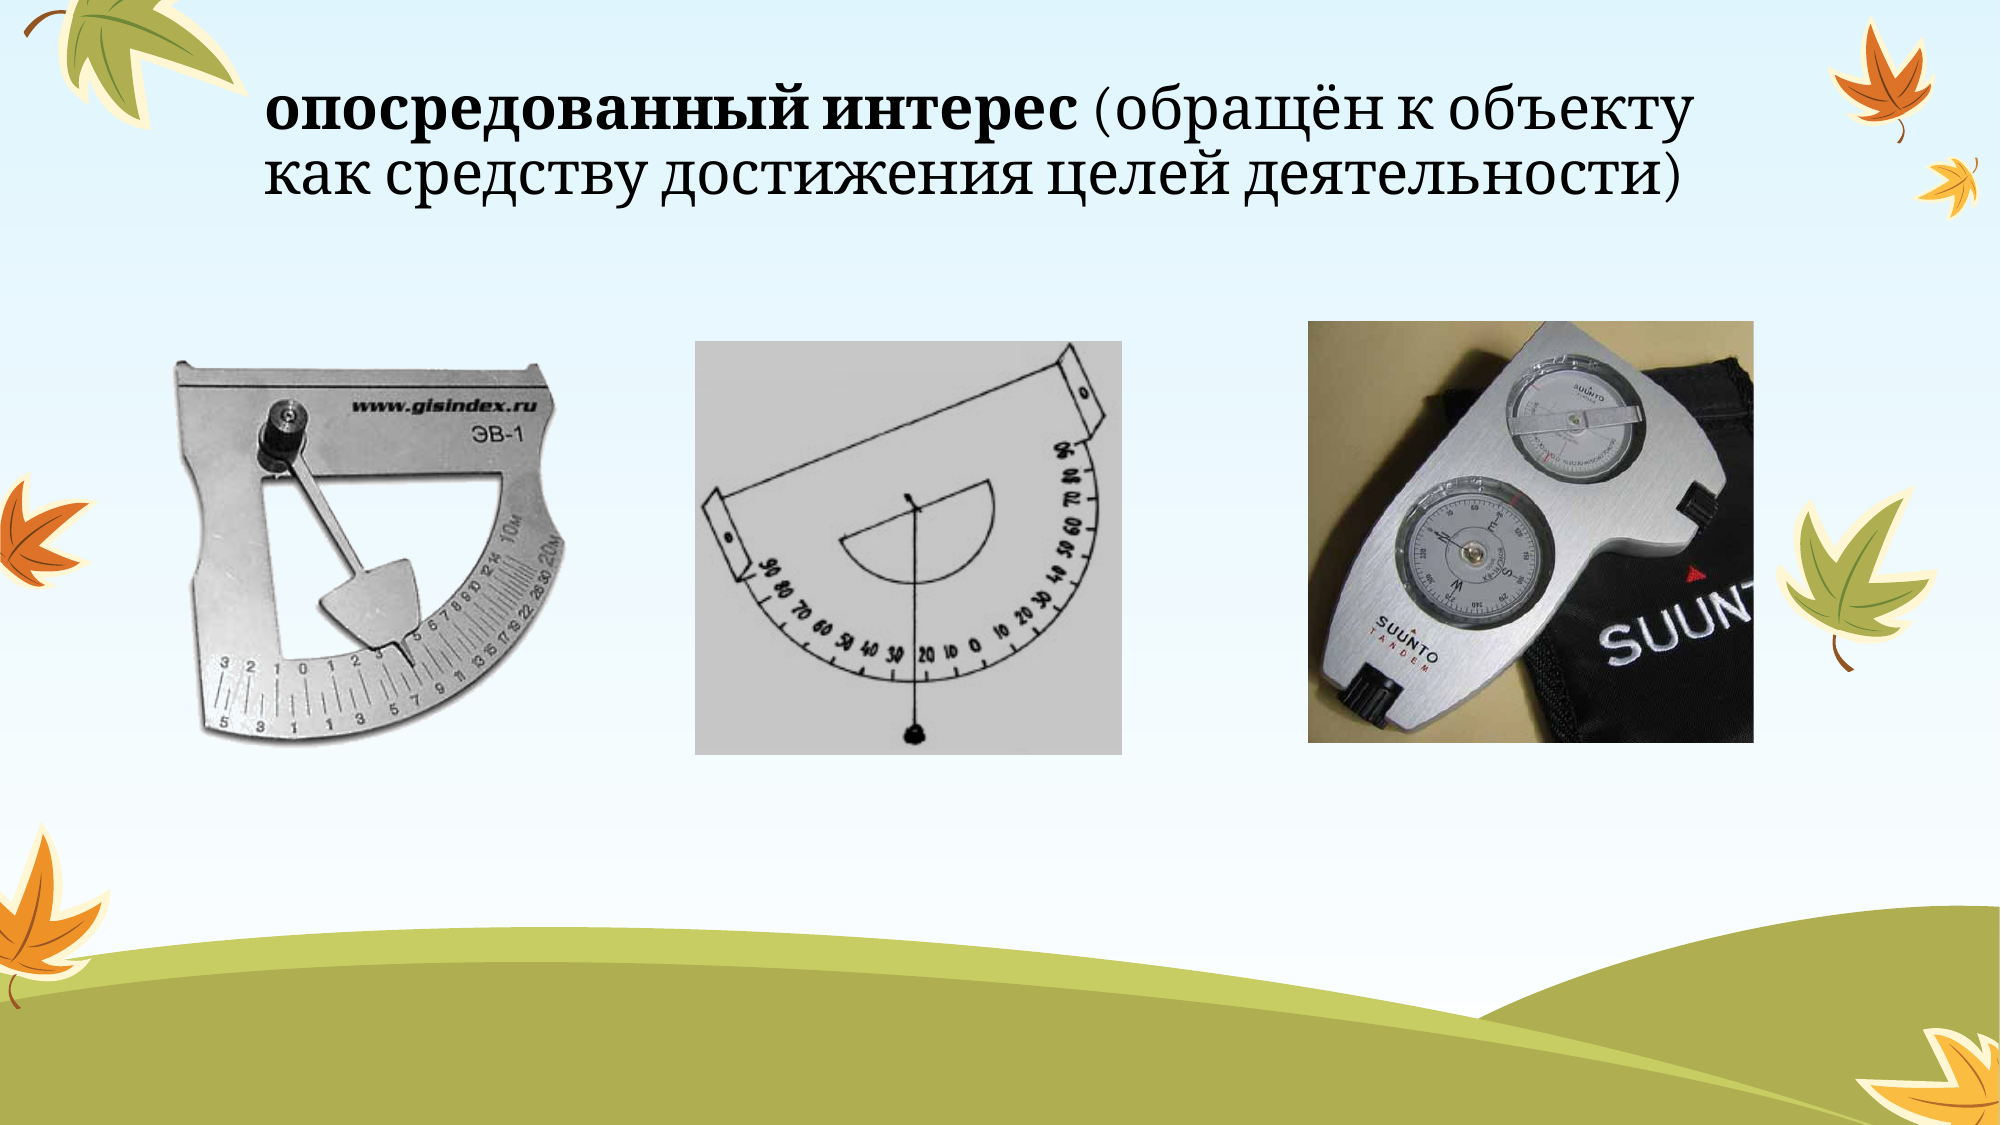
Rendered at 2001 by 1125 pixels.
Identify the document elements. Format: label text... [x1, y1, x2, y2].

picture [695, 341, 1122, 755]
picture [1308, 320, 1754, 743]
picture [124, 329, 594, 780]
title опосредованный интерес (обращён к объекту как средству достижения целей деятельности) [249, 12, 1749, 216]
